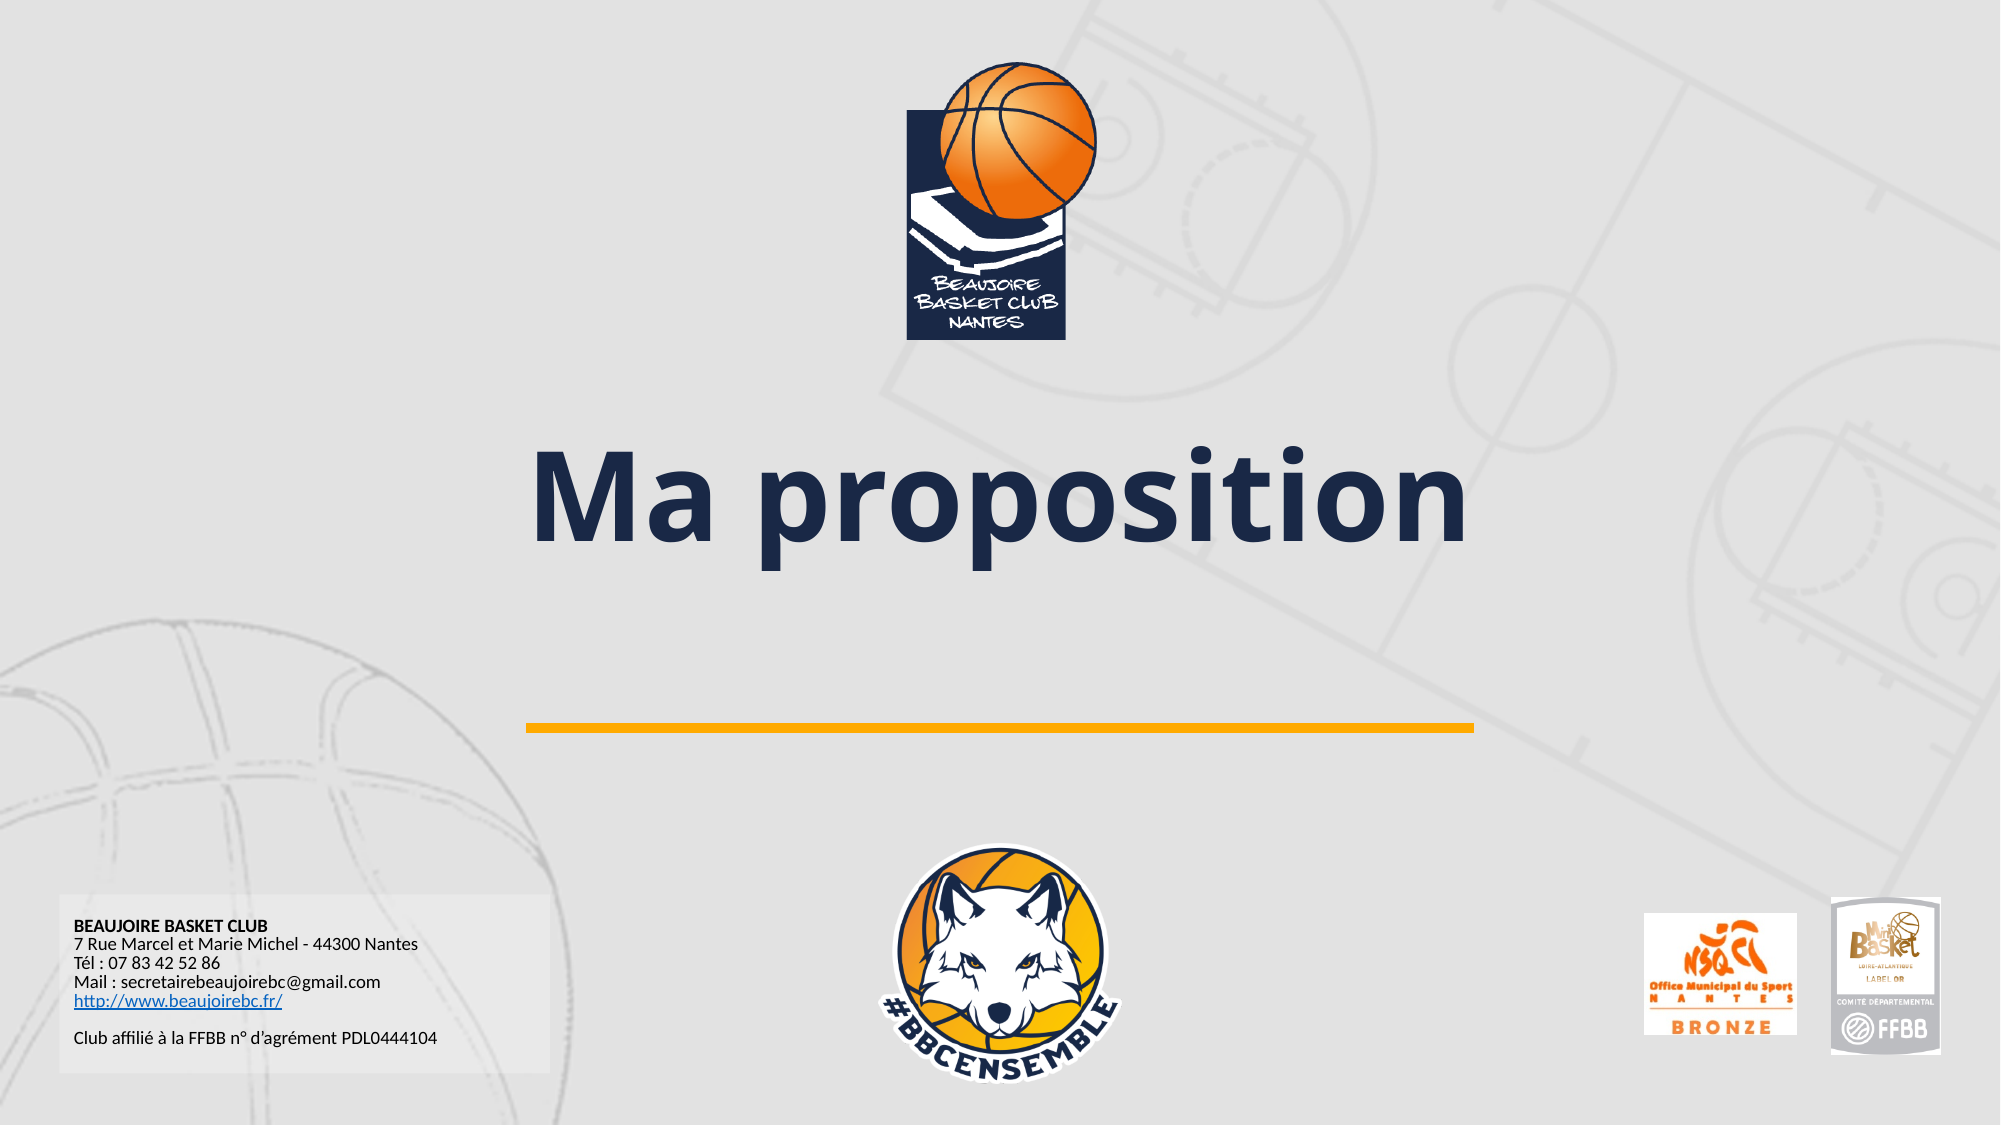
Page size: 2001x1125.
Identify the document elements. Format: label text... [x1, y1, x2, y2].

picture [0, 0, 2001, 1125]
title Ma proposition [249, 354, 1750, 576]
